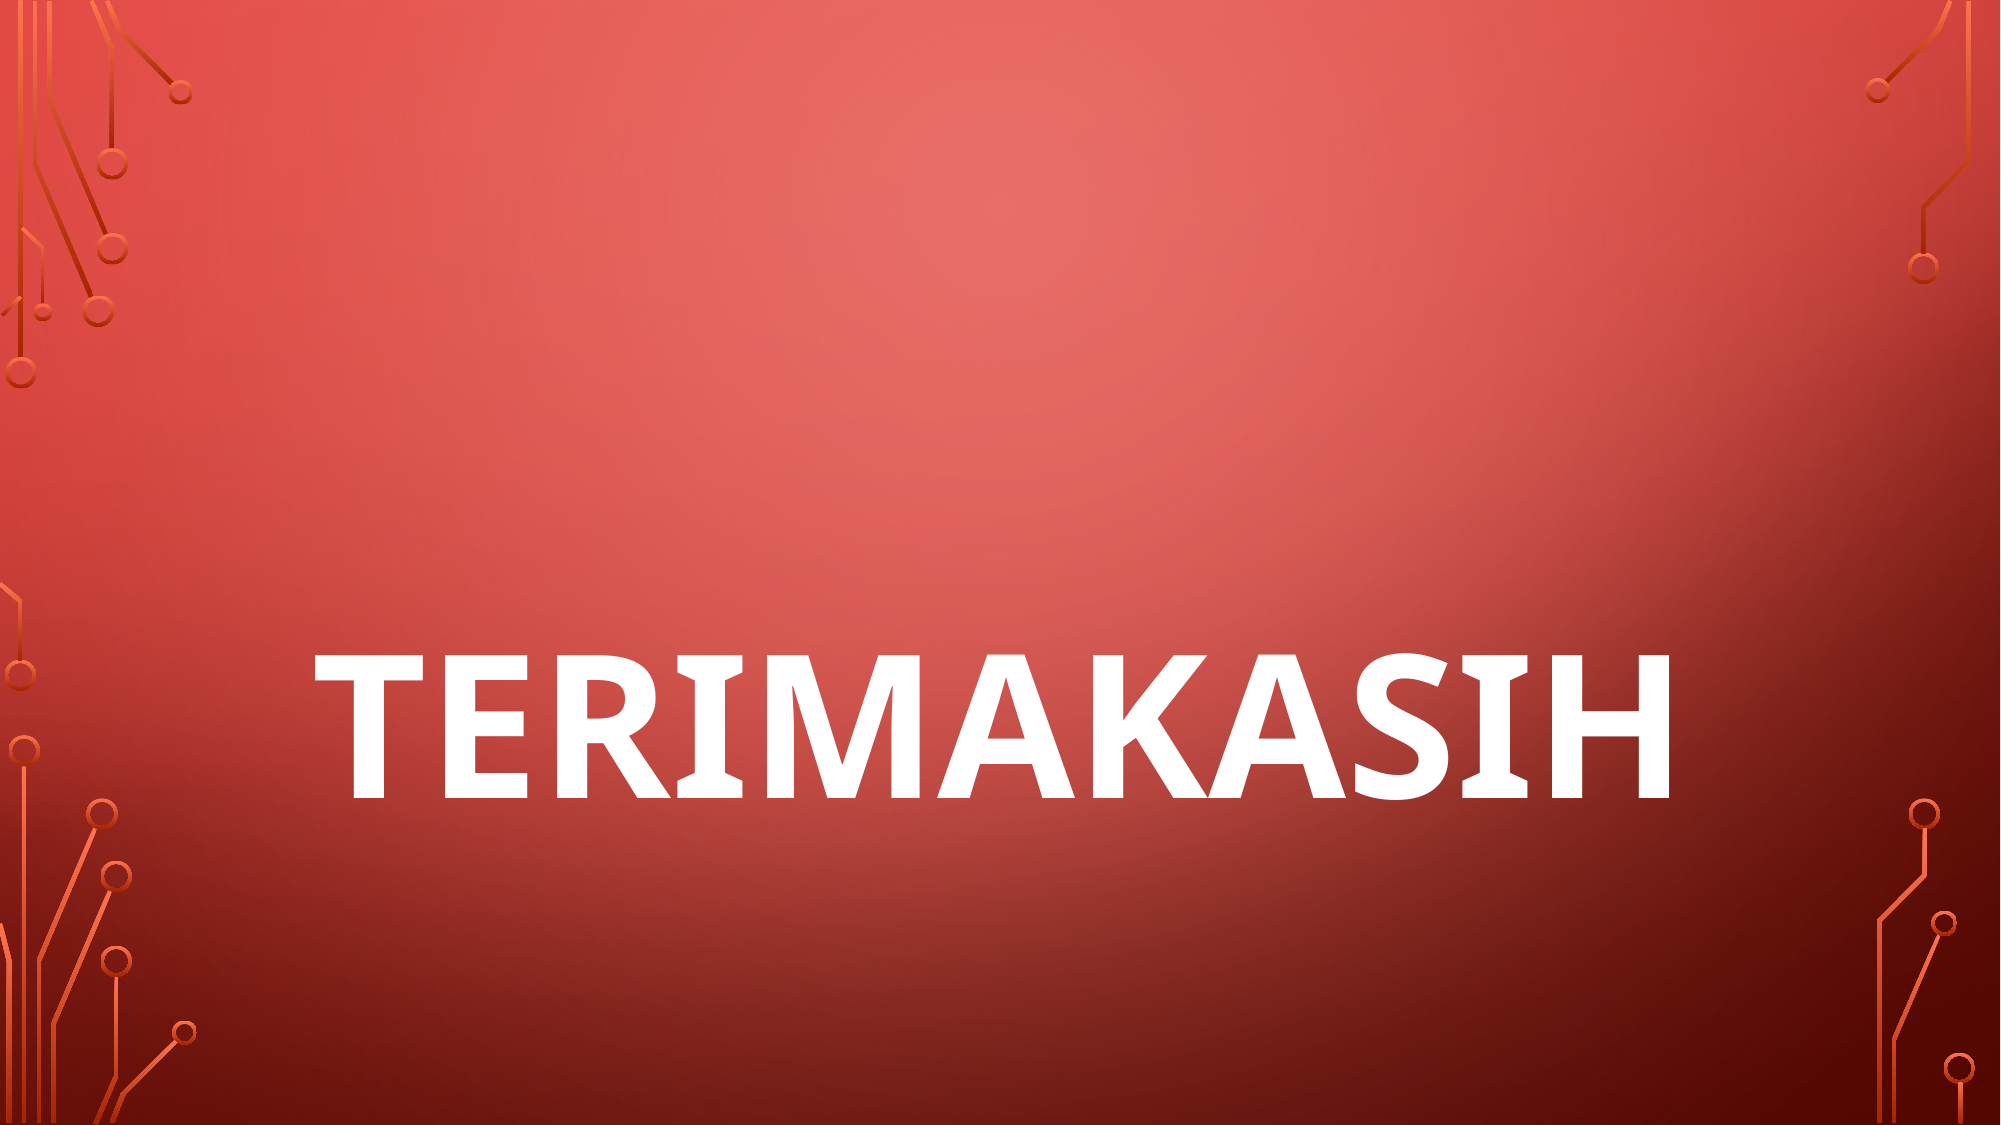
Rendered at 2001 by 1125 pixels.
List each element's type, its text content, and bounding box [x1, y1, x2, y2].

list TERIMAKASIH [187, 369, 1813, 950]
